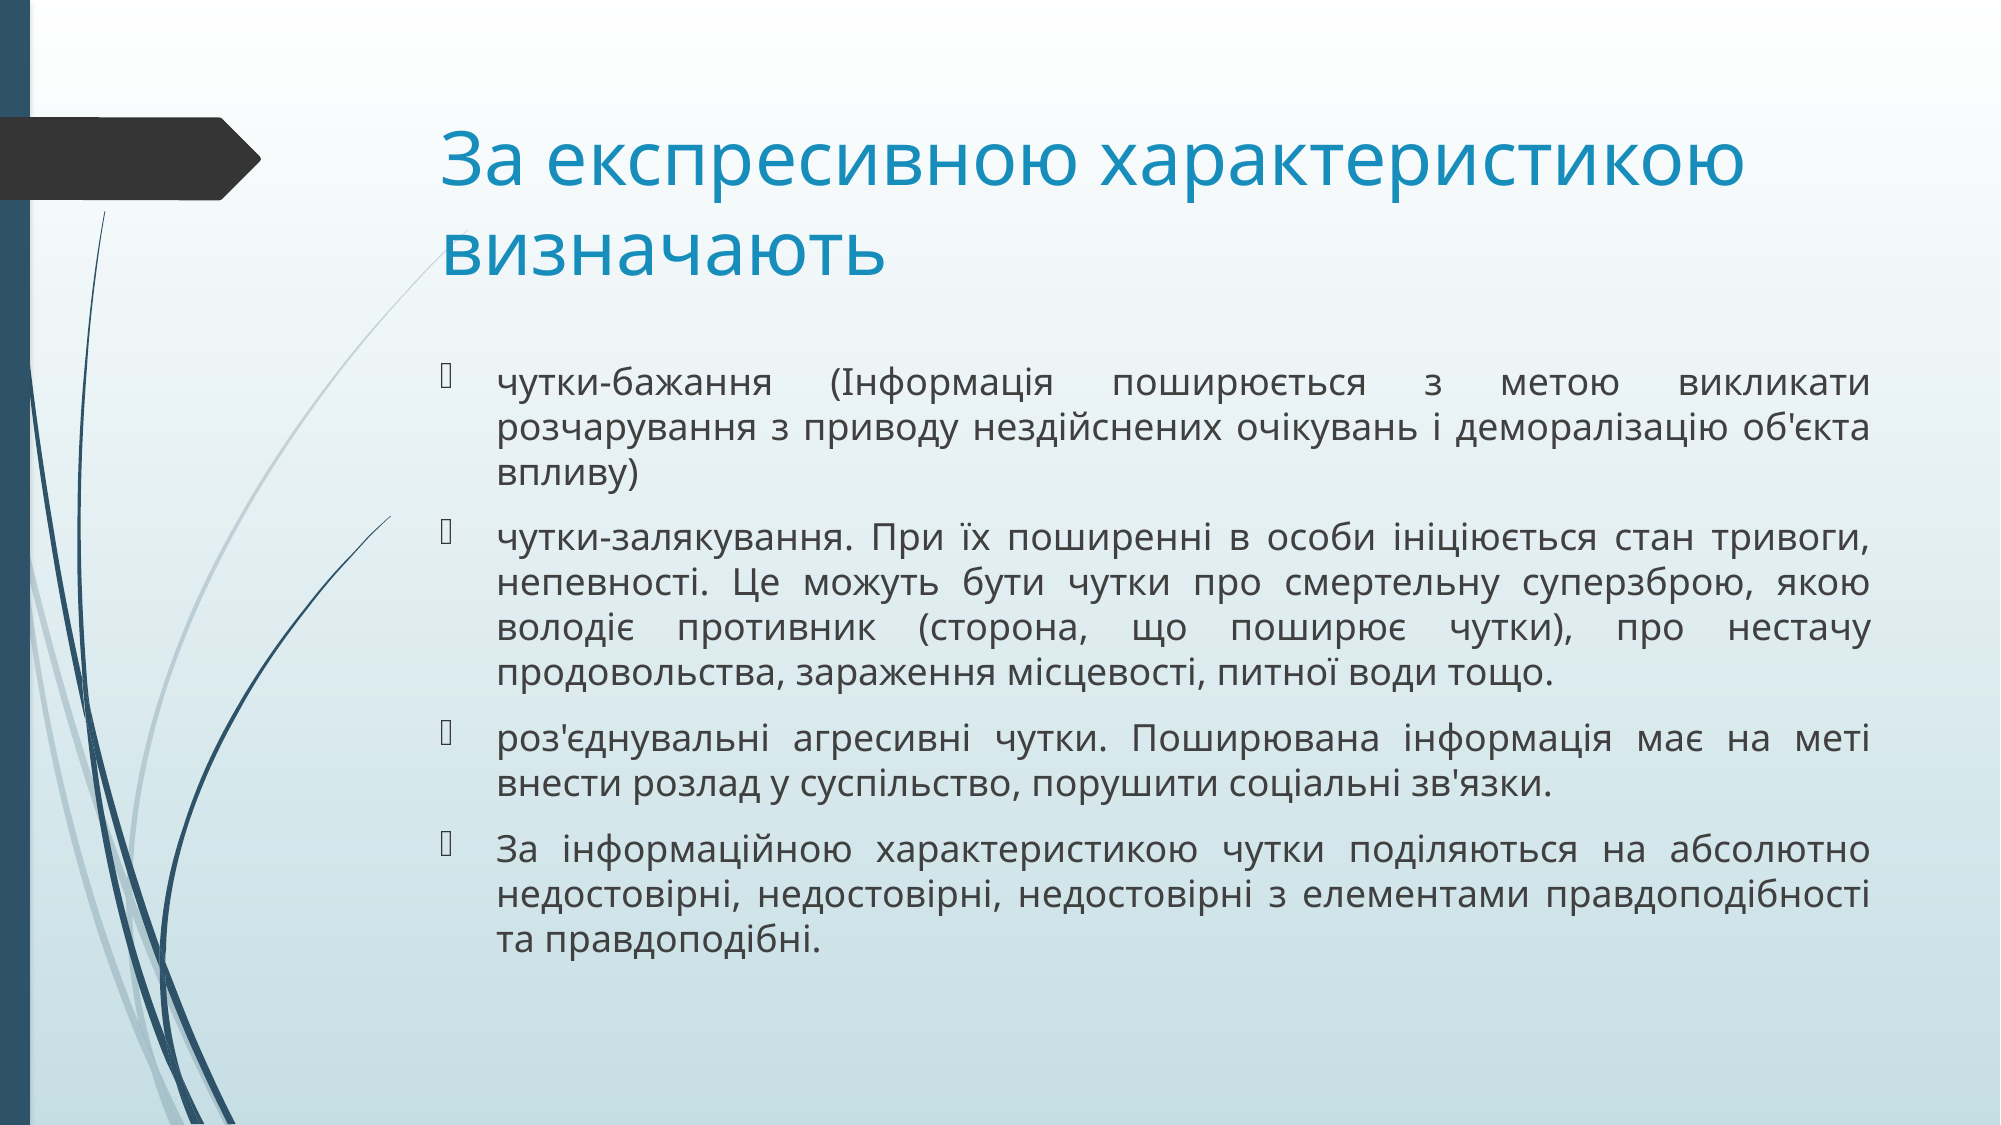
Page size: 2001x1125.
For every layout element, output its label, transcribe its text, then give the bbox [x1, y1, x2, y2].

list чутки-бажання (Інформація поширюється з метою викликати розчарування з приводу нездійснених очікувань і деморалізацію об'єкта впливу) чутки-залякування. При їх поширенні в особи ініціюється стан тривоги, непевності. Це можуть бути чутки про смертельну суперзброю, якою володіє противник (сторона, що поширює чутки), про нестачу продовольства, зараження місцевості, питної води тощо. роз'єднувальні агресивні чутки. Поширювана інформація має на меті внести розлад у суспільство, порушити соціальні зв'язки. За інформаційною характеристикою чутки поділяються на абсолютно недостовірні, недостовірні, недостовірні з елементами правдоподібності та правдоподібні. [424, 350, 1888, 970]
title За експресивною характеристикою визначають [425, 102, 1888, 313]
